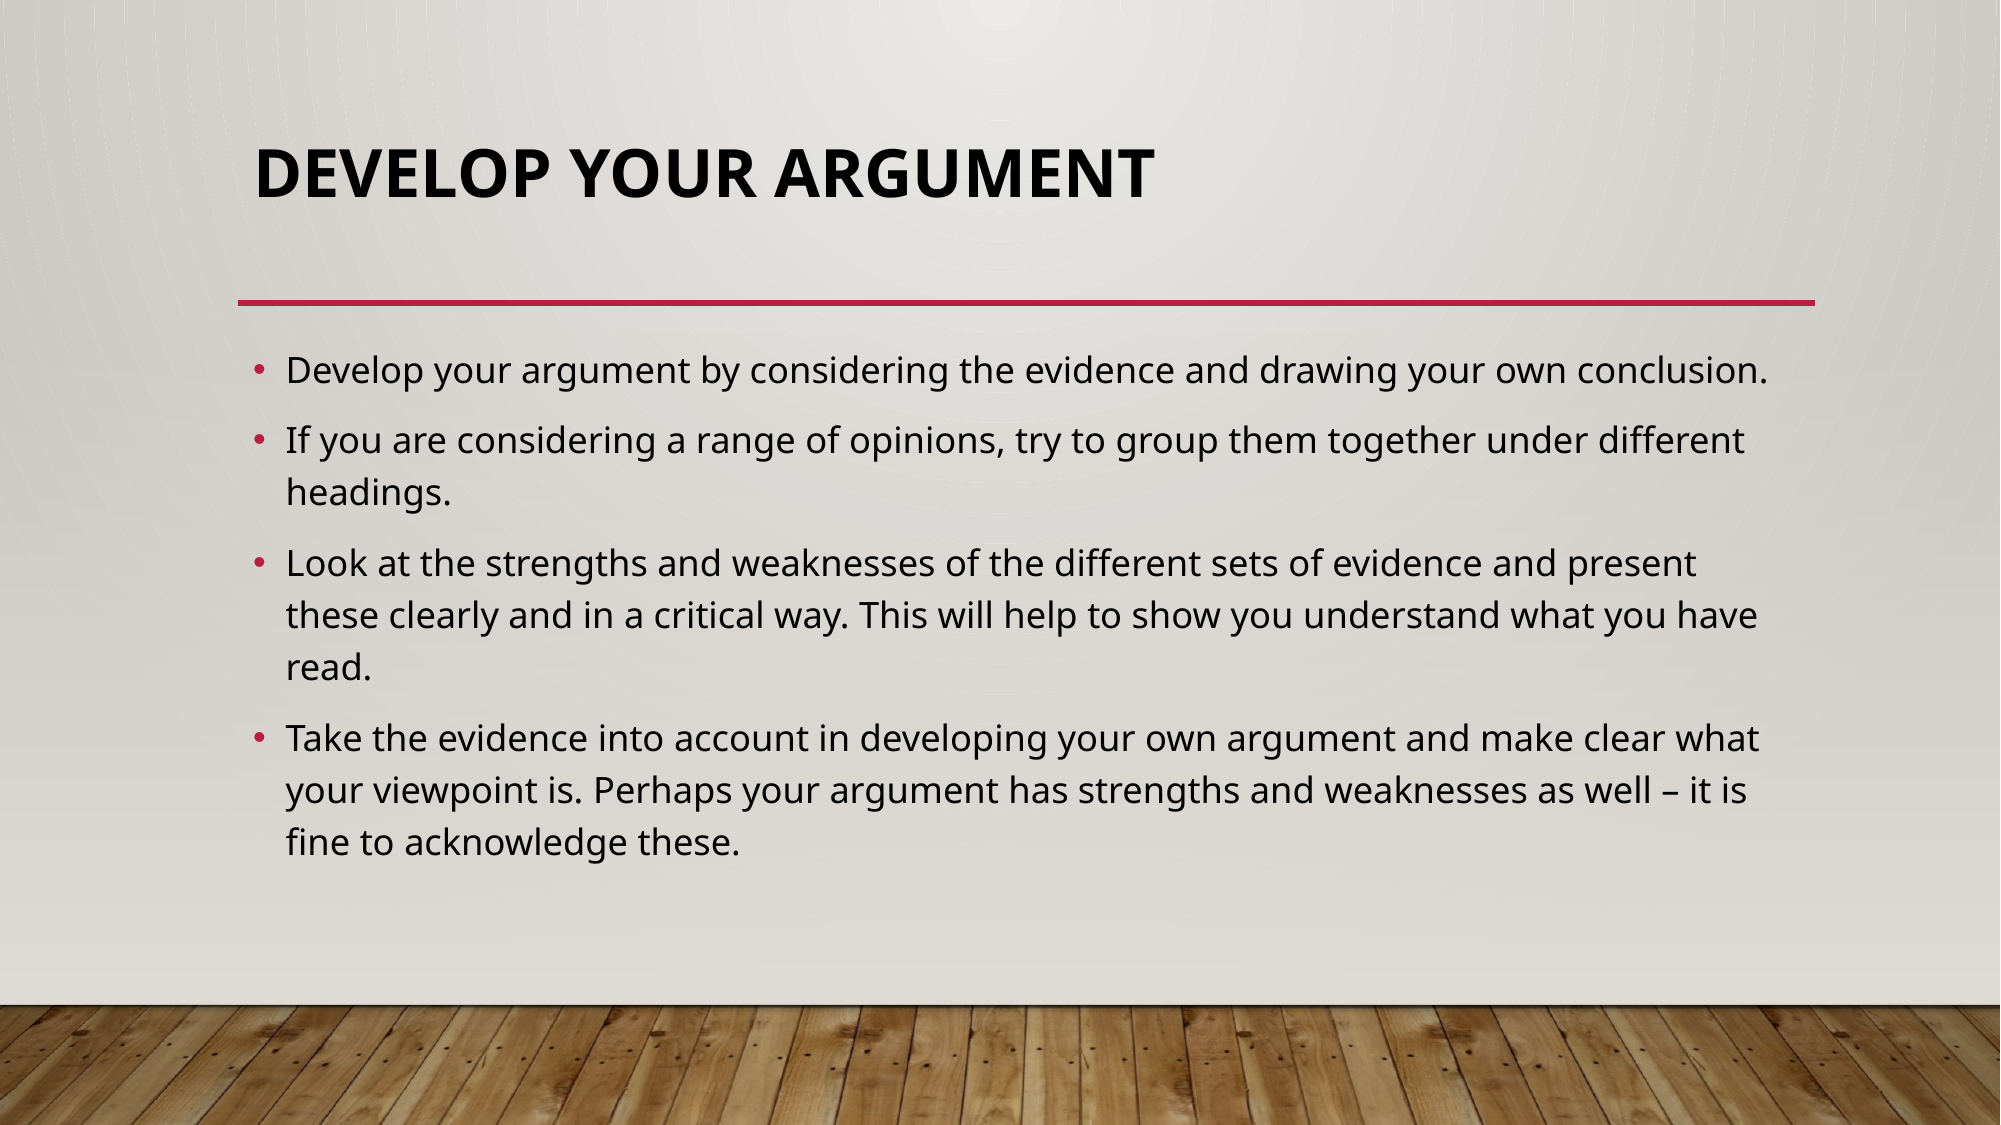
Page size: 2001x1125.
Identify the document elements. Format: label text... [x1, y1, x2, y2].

picture [0, 1005, 2000, 1125]
list Develop your argument by considering the evidence and drawing your own conclusion. If you are considering a range of opinions, try to group them together under different headings. Look at the strengths and weaknesses of the different sets of evidence and present these clearly and in a critical way. This will help to show you understand what you have read. Take the evidence into account in developing your own argument and make clear what your viewpoint is. Perhaps your argument has strengths and weaknesses as well – it is fine to acknowledge these. [238, 330, 1814, 897]
title Develop your Argument [238, 131, 1814, 305]
